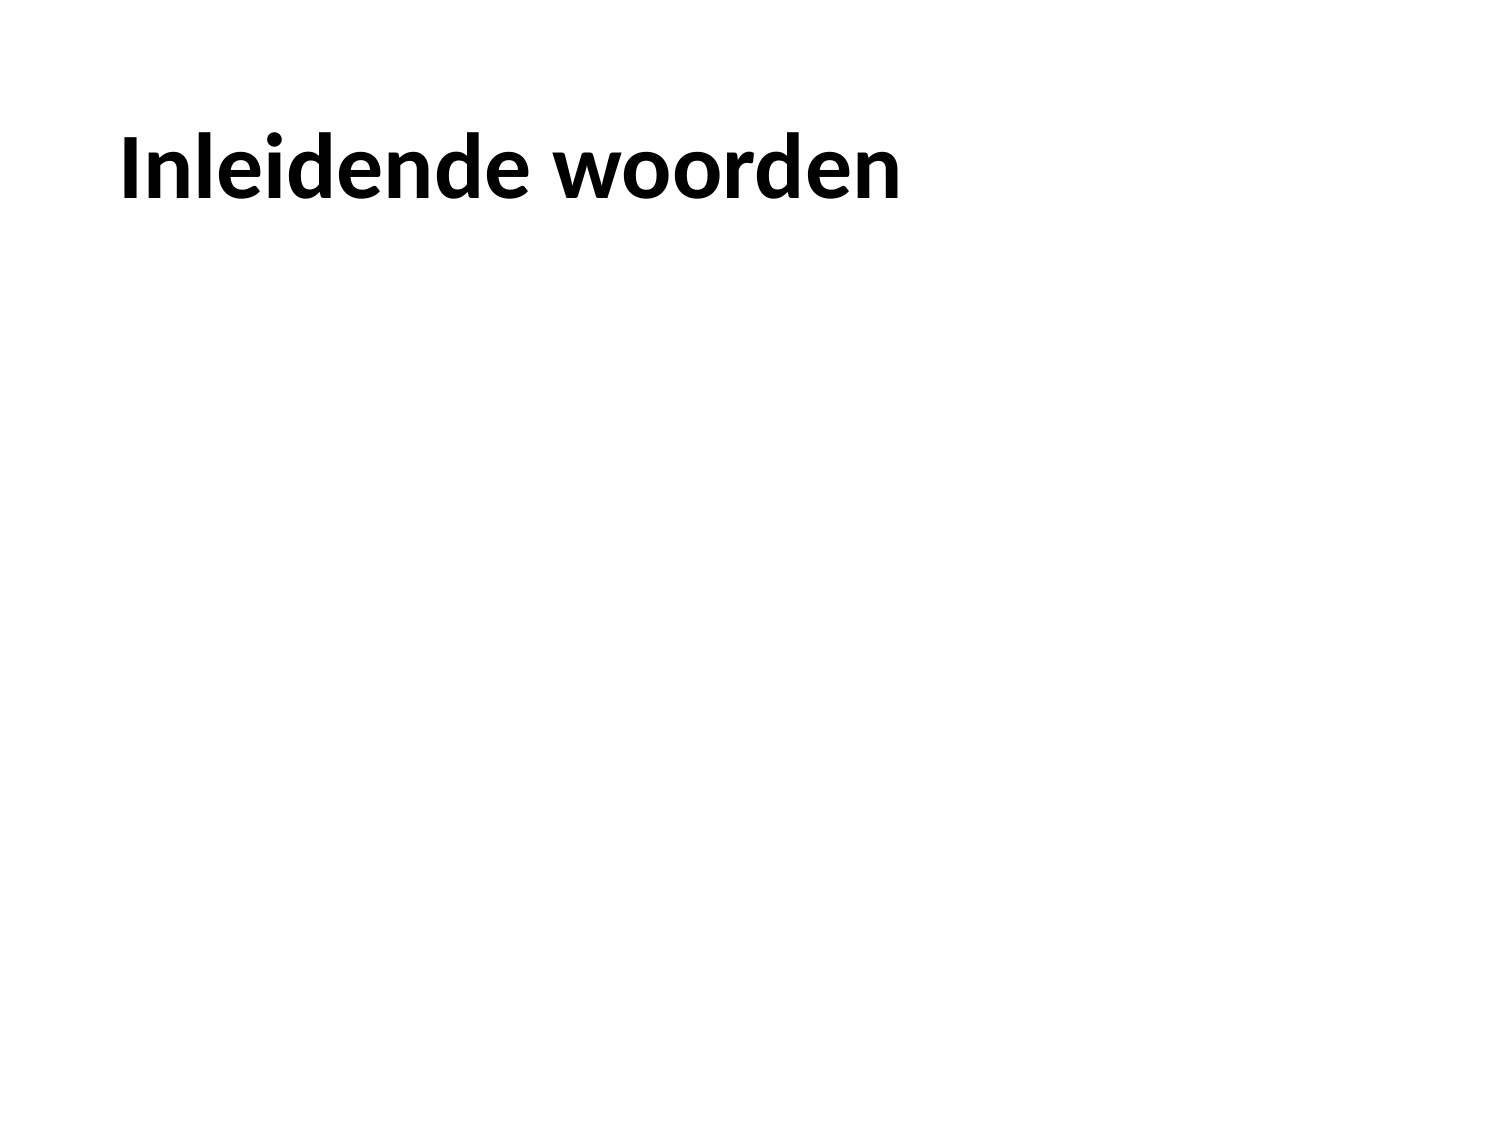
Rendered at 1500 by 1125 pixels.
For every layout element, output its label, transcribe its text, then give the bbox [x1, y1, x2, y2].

title Inleidende woorden [103, 59, 1397, 278]
